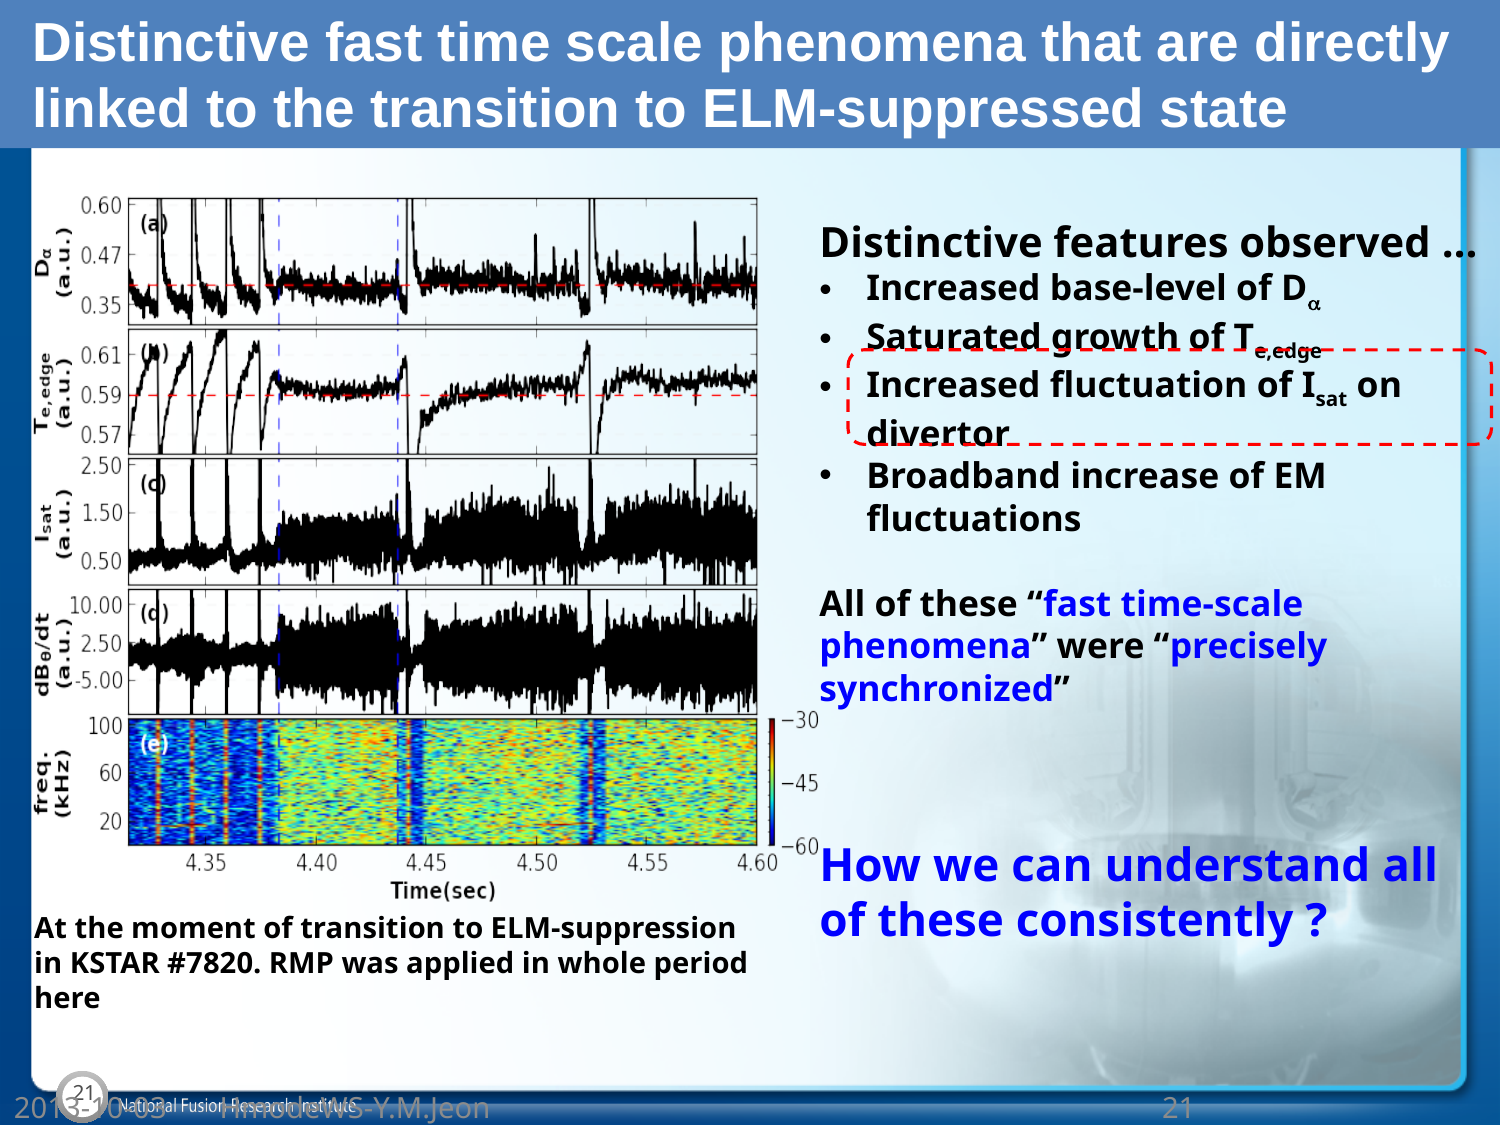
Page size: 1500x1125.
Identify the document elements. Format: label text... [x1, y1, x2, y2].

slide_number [0, 1082, 204, 1123]
title Distinctive fast time scale phenomena that are directly linked to the transition to ELM-suppressed state [0, 0, 1500, 149]
text_box Distinctive features observed … Increased base-level of D Saturated growth of Te,edge Increased fluctuation of Isat on divertor Broadband increase of EM fluctuations All of these “fast time-scale phenomena” were “precisely synchronized” How we can understand all of these consistently ? [804, 208, 1500, 954]
text_box At the moment of transition to ELM-suppression in KSTAR #7820. RMP was applied in whole period here [19, 915, 777, 1022]
footer HmodeWS-Y.M.Jeon [204, 1082, 1296, 1123]
text_box [845, 347, 1494, 447]
picture [0, 149, 1500, 1125]
slide_number 20 [1296, 1082, 1498, 1123]
